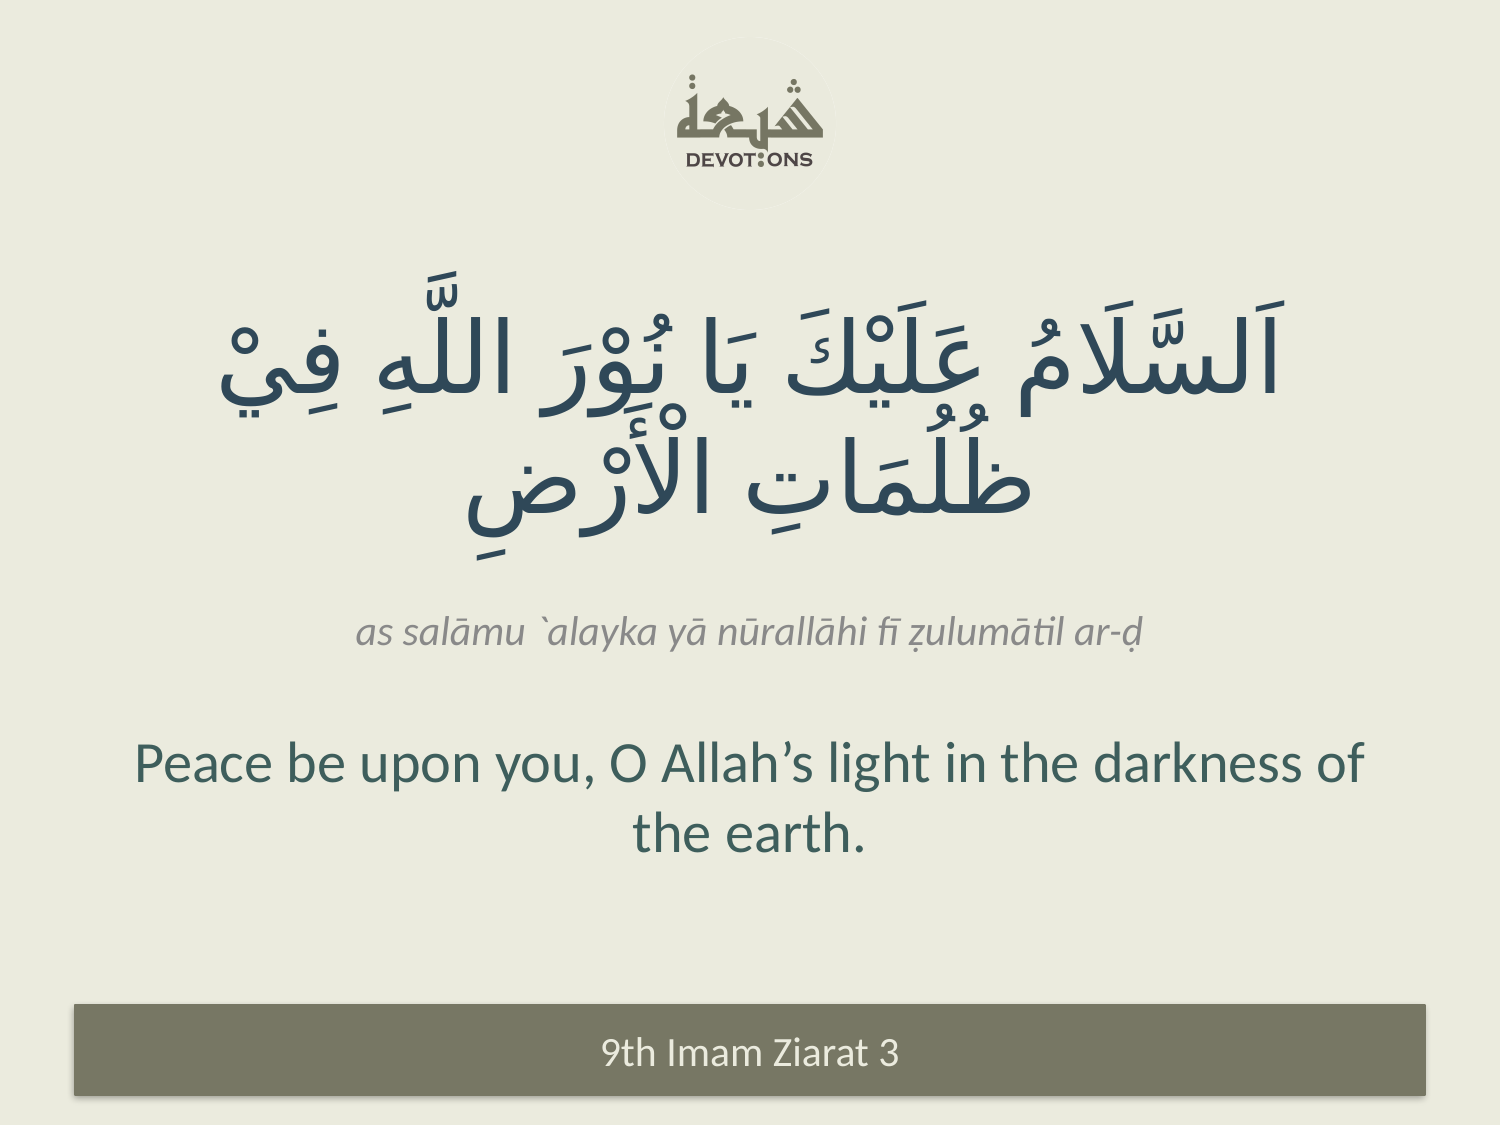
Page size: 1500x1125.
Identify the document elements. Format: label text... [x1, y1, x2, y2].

text_box [74, 1004, 1426, 1096]
text_box 9th Imam Ziarat 3 [584, 1017, 915, 1083]
text_box اَلسَّلَامُ عَلَيْكَ يَا نُوْرَ اللَّهِ فِيْ ظُلُمَاتِ الْأَرْضِ as salāmu `alayka yā nūrallāhi fī ẓulumātil ar-ḍ Peace be upon you, O Allah’s light in the darkness of the earth. [74, 286, 1425, 871]
picture [656, 29, 844, 218]
